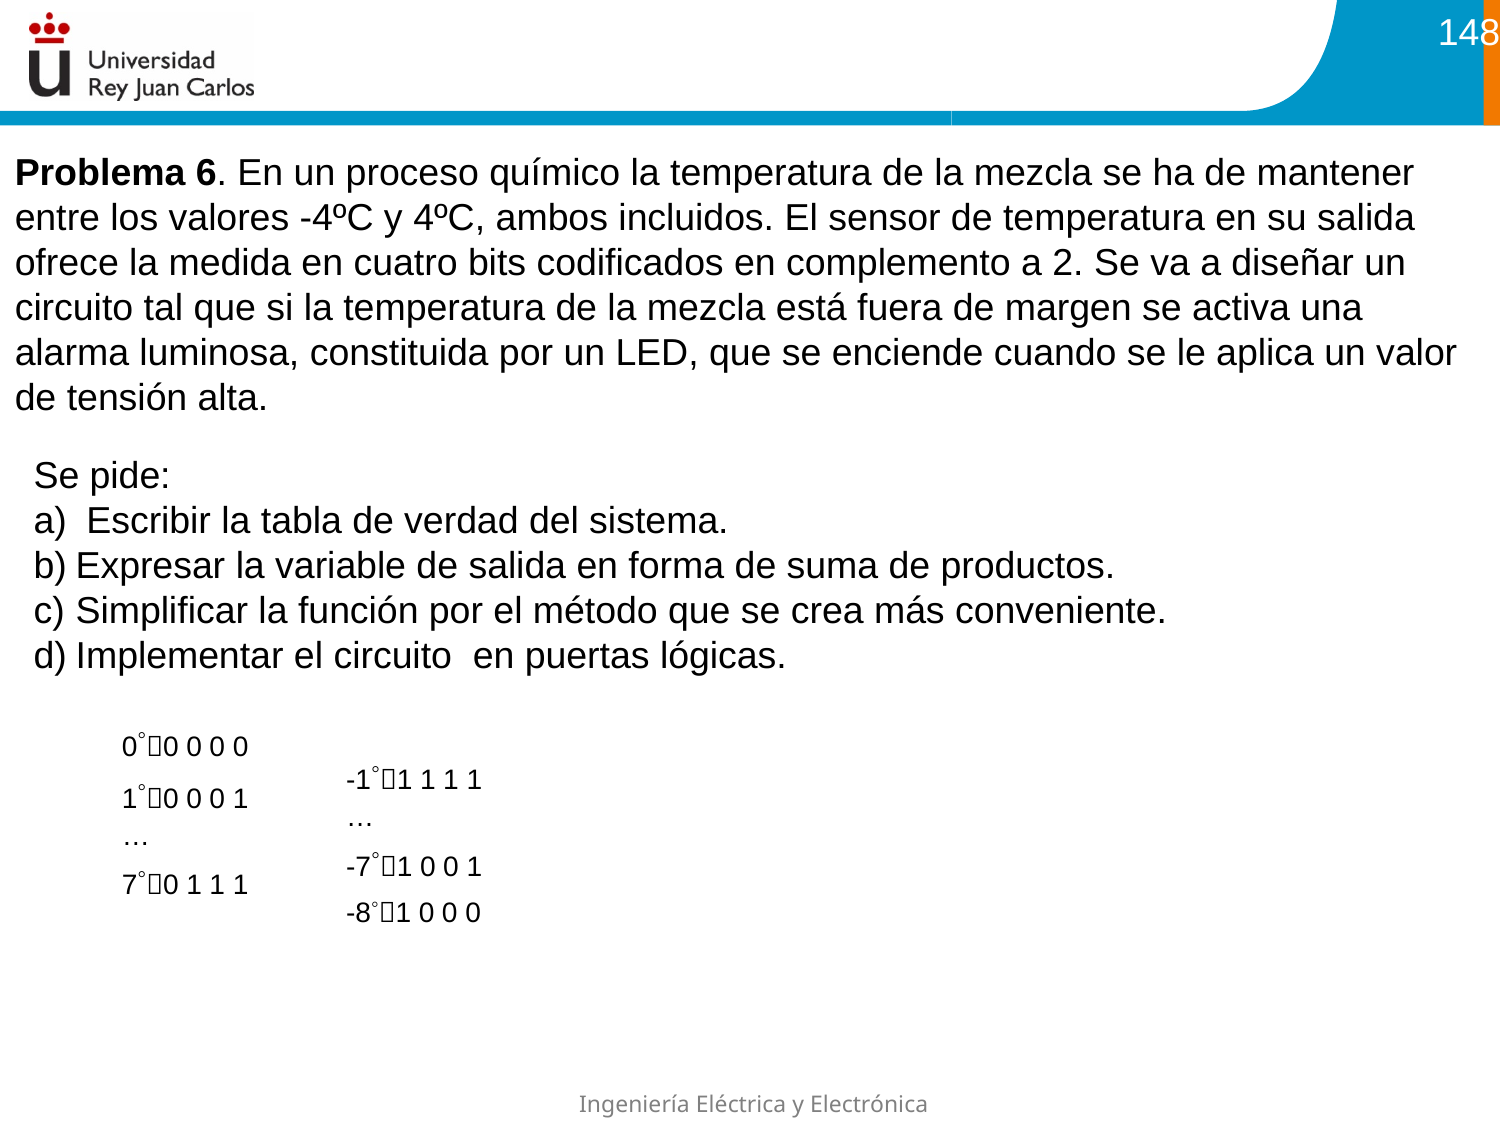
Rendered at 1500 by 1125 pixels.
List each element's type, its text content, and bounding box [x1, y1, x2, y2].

slide_number 148 [1423, 0, 1500, 75]
picture [29, 12, 254, 101]
text_box Se pide: Escribir la tabla de verdad del sistema. Expresar la variable de salida en forma de suma de productos. Simplificar la función por el método que se crea más conveniente. Implementar el circuito en puertas lógicas. [18, 443, 1324, 683]
text_box -1◦1 1 1 1 … -7◦1 0 0 1 -8◦1 0 0 0 [331, 705, 498, 938]
text_box Problema 6. En un proceso químico la temperatura de la mezcla se ha de mantener entre los valores -4ºC y 4ºC, ambos incluidos. El sensor de temperatura en su salida ofrece la medida en cuatro bits codificados en complemento a 2. Se va a diseñar un circuito tal que si la temperatura de la mezcla está fuera de margen se activa una alarma luminosa, constituida por un LED, que se enciende cuando se le aplica un valor de tensión alta. [0, 140, 1500, 426]
text_box 0◦0 0 0 0 1◦0 0 0 1 … 7◦0 1 1 1 [107, 705, 264, 912]
